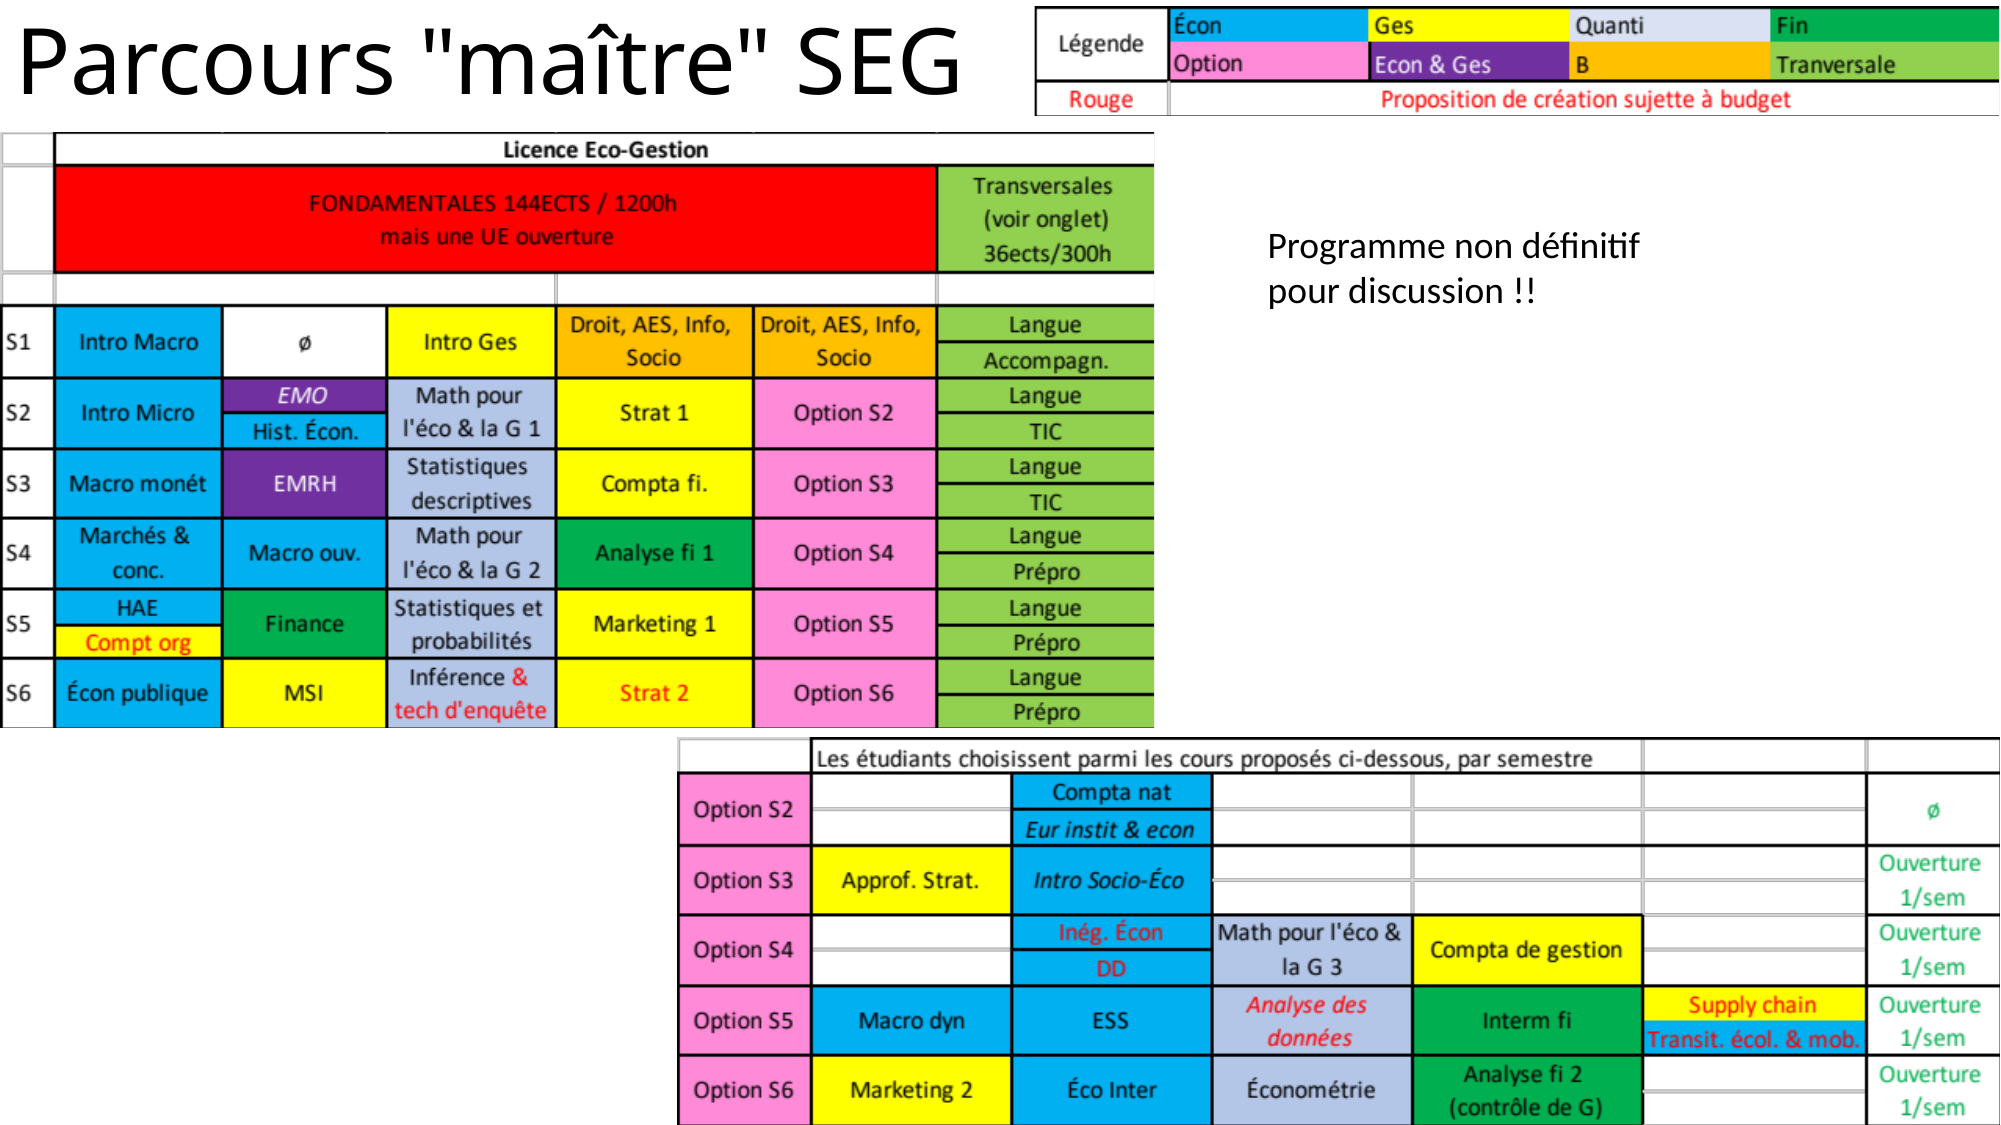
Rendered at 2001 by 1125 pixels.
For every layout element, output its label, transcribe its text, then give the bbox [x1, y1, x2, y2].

picture [1098, 961, 1126, 976]
text_box Programme non définitif pour discussion !! [1252, 213, 1707, 319]
title Parcours "maître" SEG [0, 0, 1725, 129]
picture [0, 132, 1155, 728]
picture [677, 737, 2000, 1125]
picture [1034, 6, 2000, 116]
